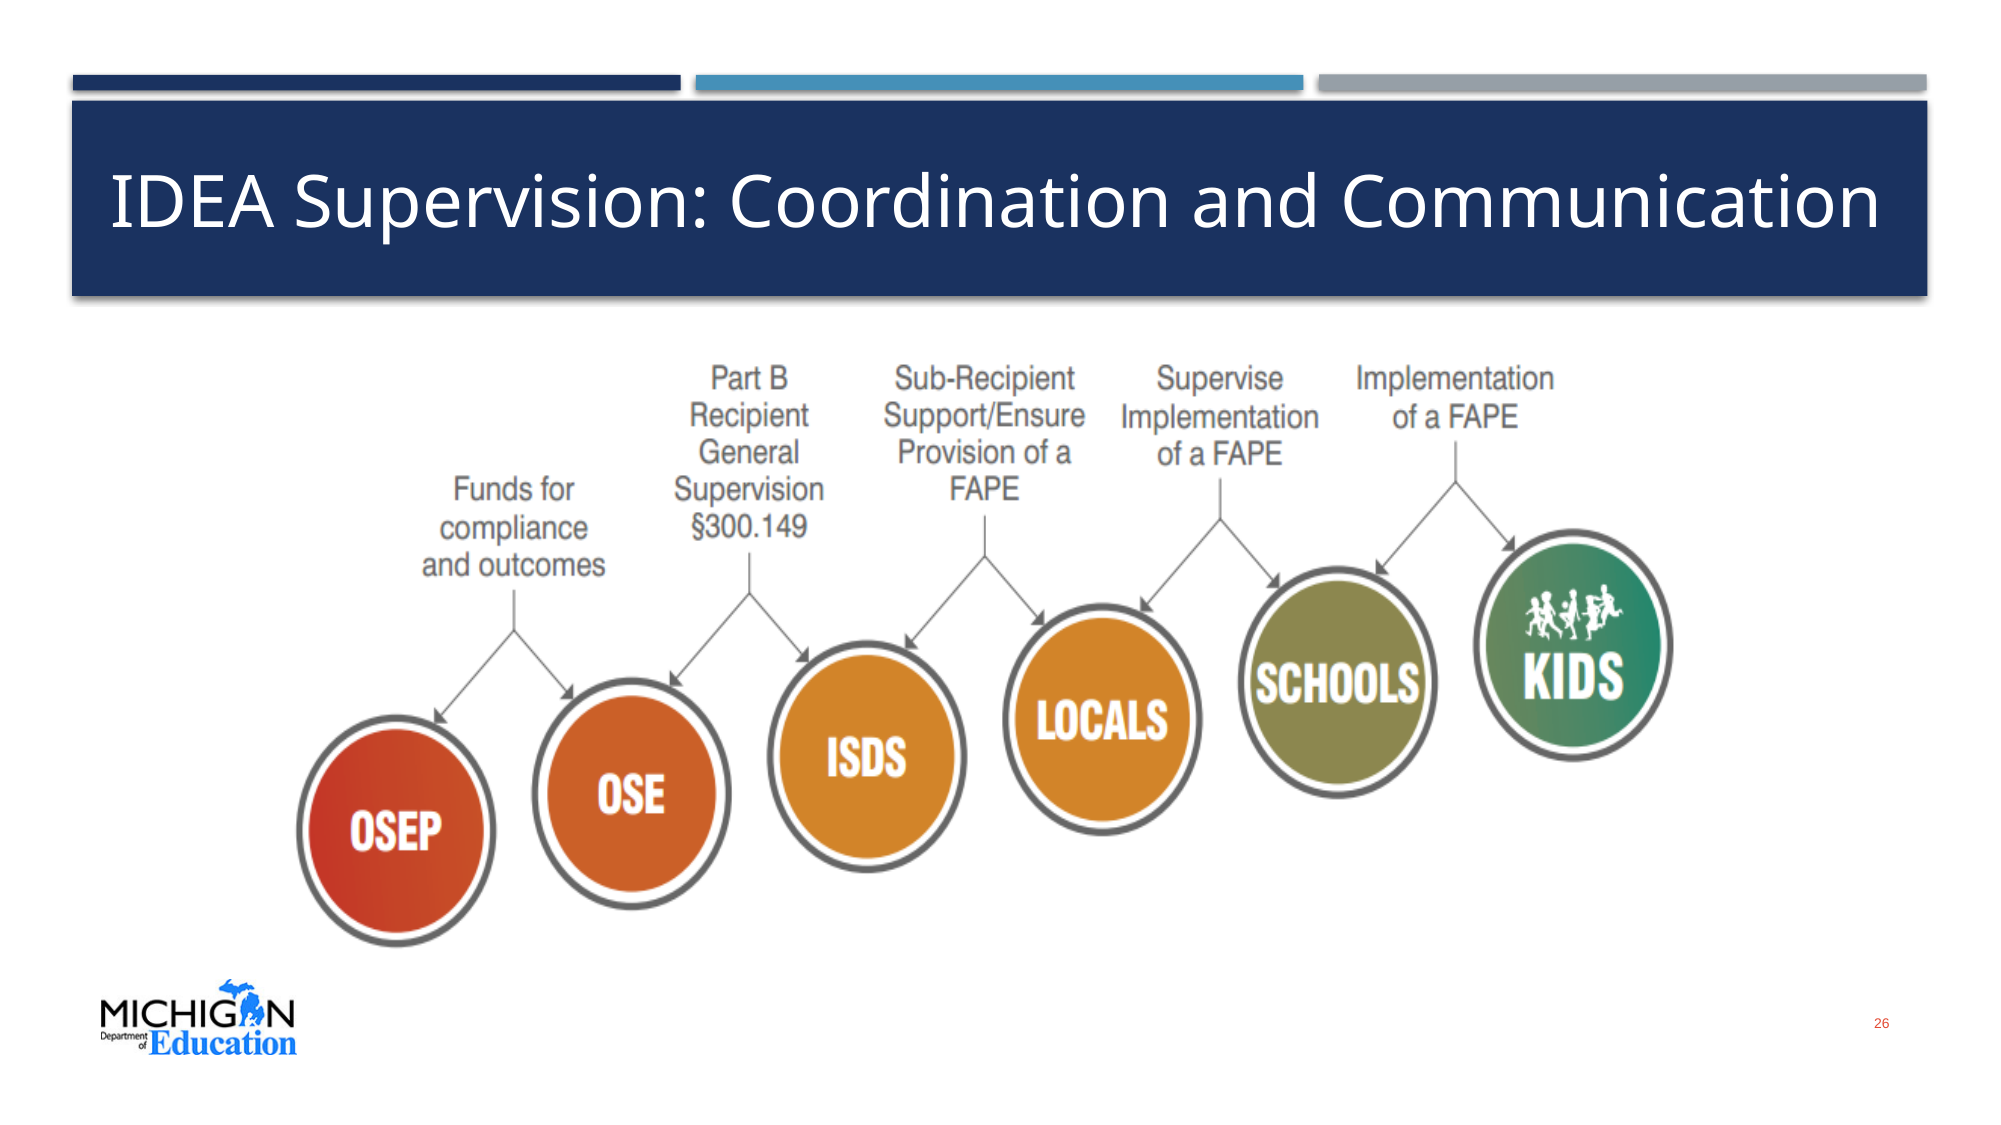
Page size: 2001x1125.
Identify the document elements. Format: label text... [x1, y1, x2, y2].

slide_number 26 [1732, 992, 1905, 1053]
picture [273, 325, 1717, 966]
title IDEA Supervision: Coordination and Communication [95, 115, 1905, 282]
picture [101, 979, 297, 1055]
